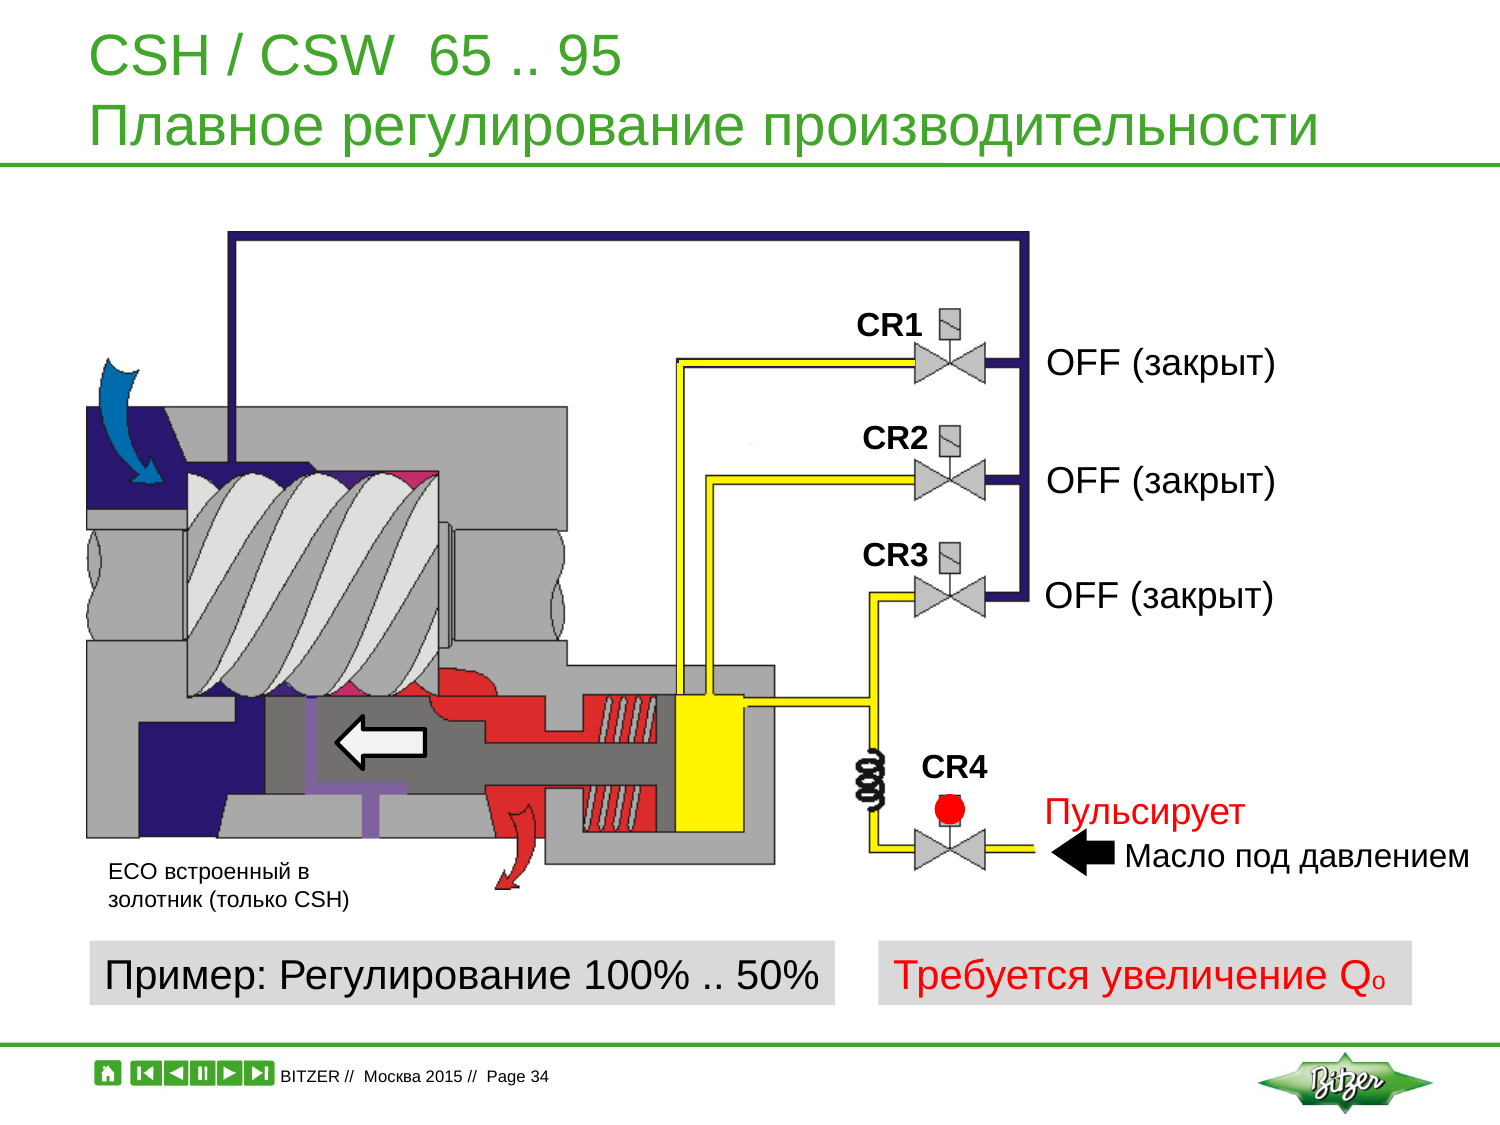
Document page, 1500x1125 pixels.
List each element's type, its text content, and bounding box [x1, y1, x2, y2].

picture [89, 1049, 283, 1097]
text_box Требуется увеличение Qo [878, 940, 1413, 1006]
text_box OFF (закрыт) [1046, 456, 1277, 502]
title CSH / CSW 65 .. 95 Плавное регулирование производительности [0, 86, 1435, 158]
text_box Пульсирует [1044, 786, 1247, 832]
text_box [1051, 828, 1115, 877]
text_box Пример: Регулирование 100% .. 50% [89, 940, 835, 1006]
text_box OFF (закрыт) [1046, 338, 1277, 384]
picture [86, 231, 1040, 890]
text_box OFF (закрыт) [1044, 570, 1275, 616]
text_box Масло под давлением [1124, 834, 1471, 875]
text_box ECO встроенный в золотник (только CSH) [93, 899, 366, 920]
picture [1257, 1052, 1433, 1114]
